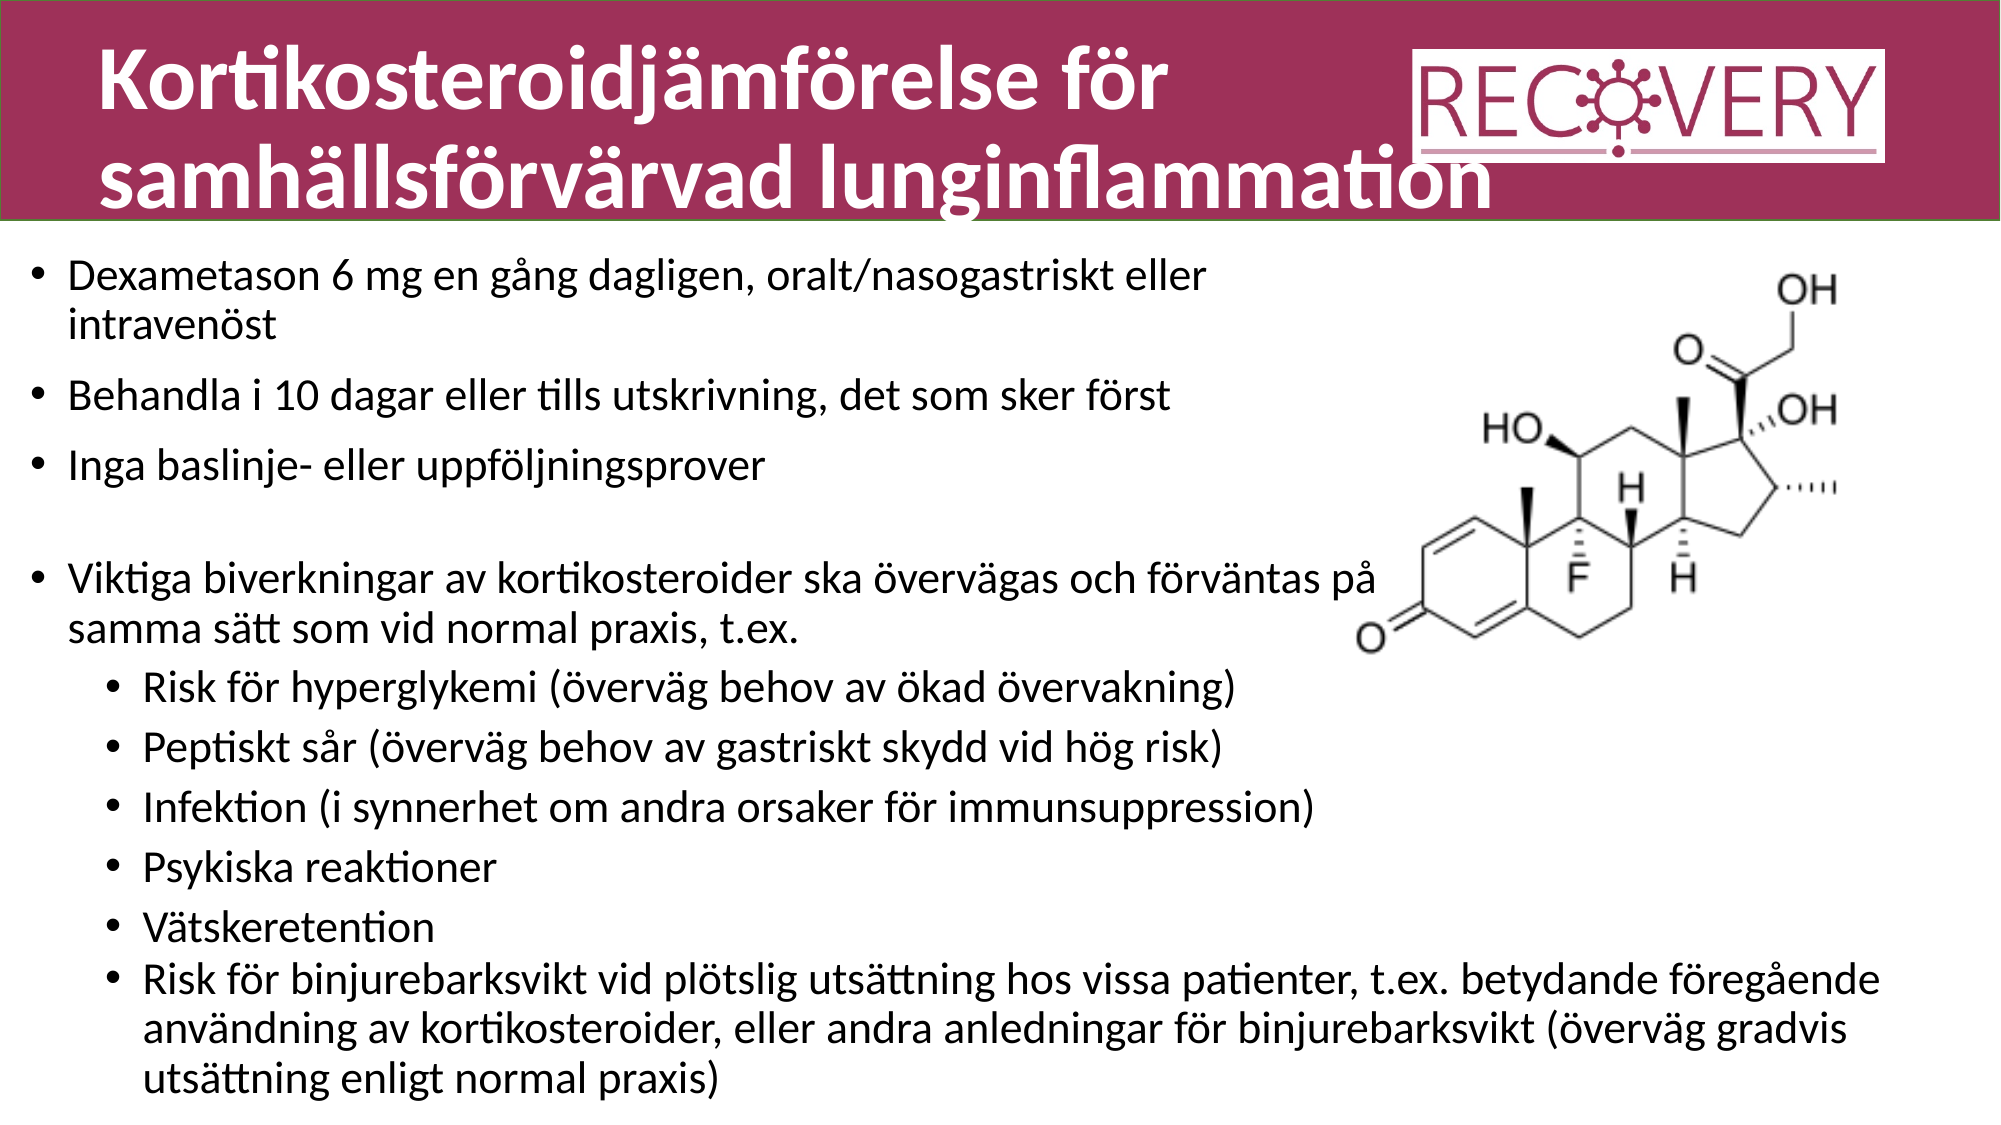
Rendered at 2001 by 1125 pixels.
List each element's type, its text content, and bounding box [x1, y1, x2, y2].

title Kortikosteroidjämförelse för samhällsförvärvad lunginflammation [83, 20, 1809, 238]
list Dexametason 6 mg en gång dagligen, oralt/nasogastriskt eller intravenöst Behandla i 10 dagar eller tills utskrivning, det som sker först Inga baslinje- eller uppföljningsprover Viktiga biverkningar av kortikosteroider ska övervägas och förväntas på samma sätt som vid normal praxis, t.ex. Risk för hyperglykemi (överväg behov av ökad övervakning) Peptiskt sår (överväg behov av gastriskt skydd vid hög risk) Infektion (i synnerhet om andra orsaker för immunsuppression) Psykiska reaktioner Vätskeretention [15, 243, 1403, 947]
text_box Risk för binjurebarksvikt vid plötslig utsättning hos vissa patienter, t.ex. betydande föregående användning av kortikosteroider, eller andra anledningar för binjurebarksvikt (överväg gradvis utsättning enligt normal praxis) [15, 947, 2000, 1125]
picture [1346, 261, 1855, 664]
text_box [48, 786, 2000, 947]
picture [1809, 49, 1885, 163]
